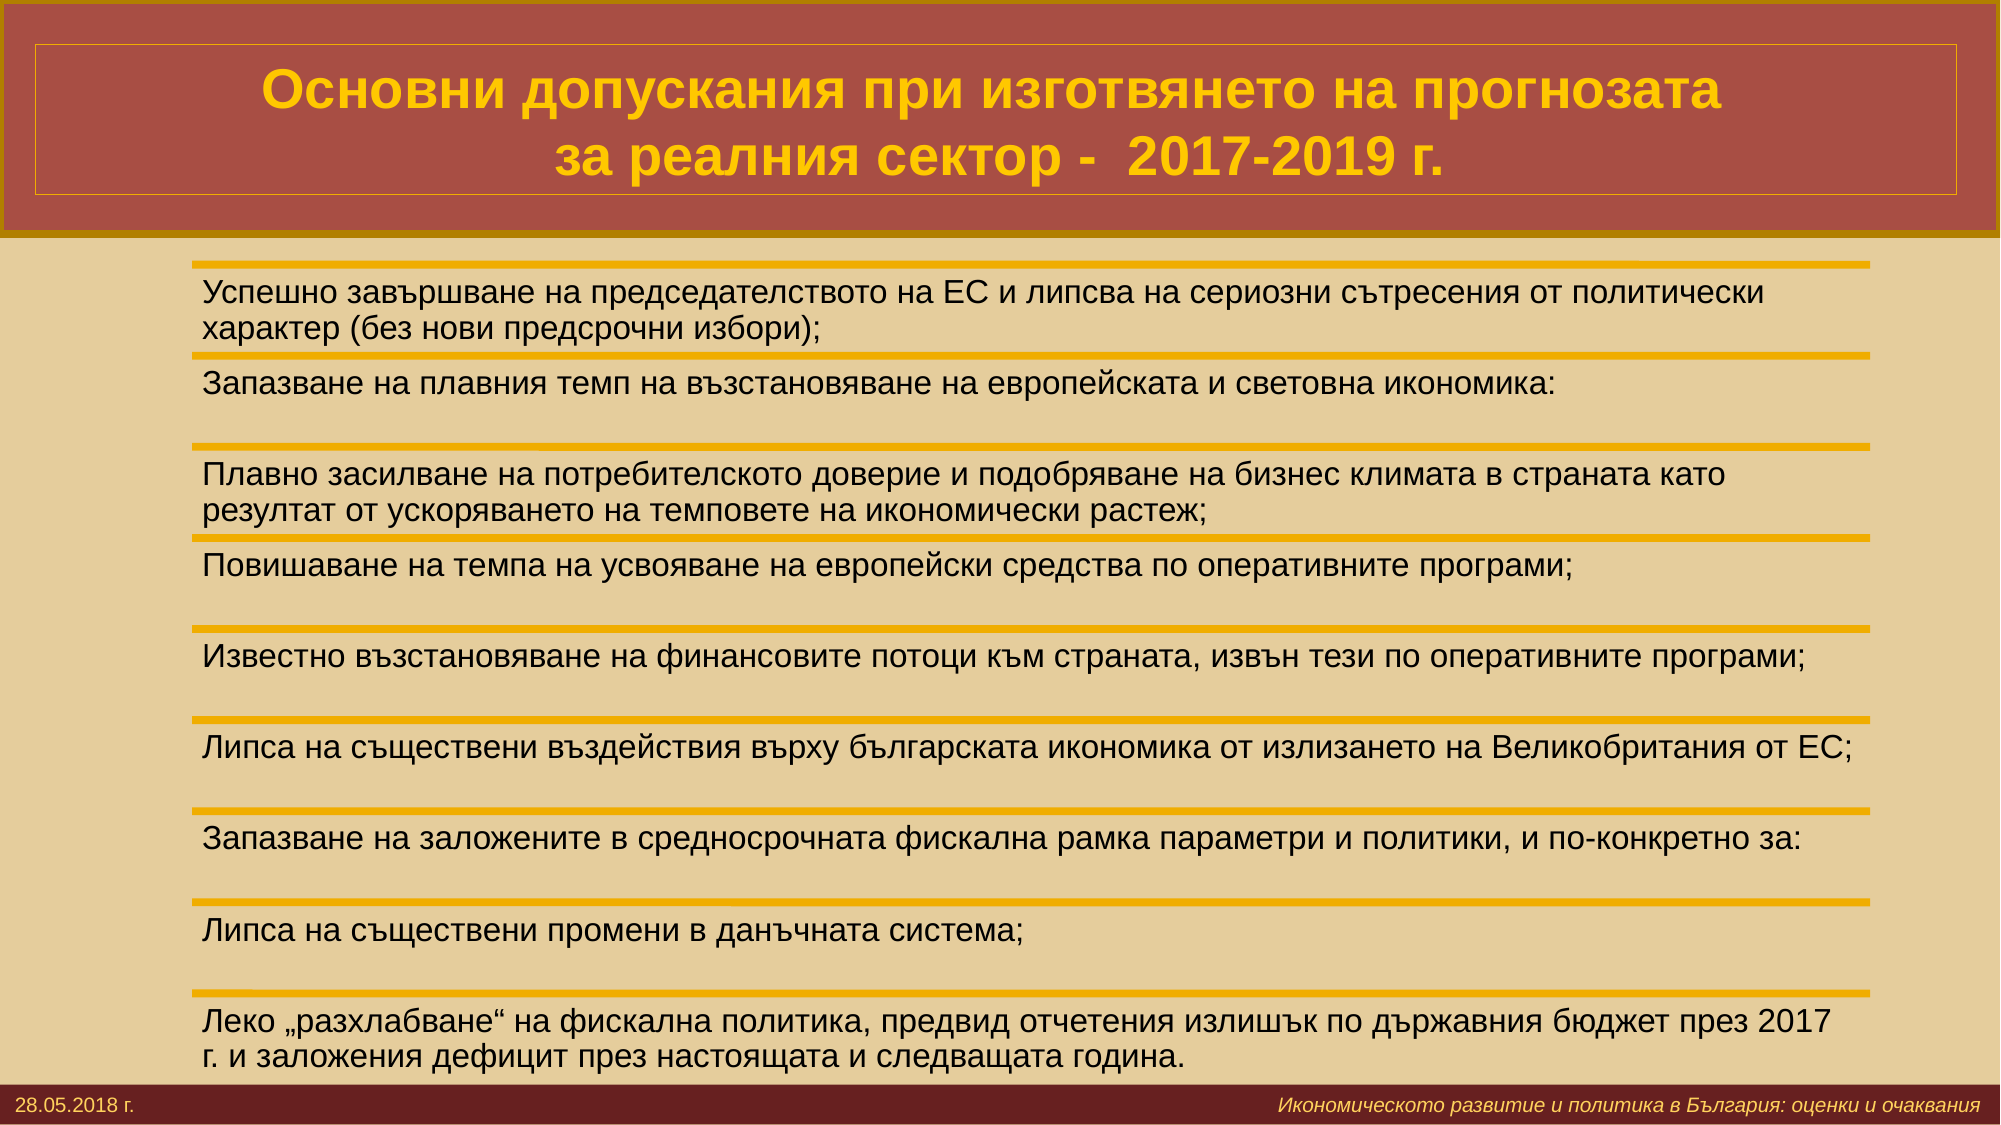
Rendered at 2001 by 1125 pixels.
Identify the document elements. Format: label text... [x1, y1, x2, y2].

text_box 28.05.2018 г. Икономическото развитие и политика в България: оценки и очаквания [0, 1084, 2000, 1125]
title Основни допускания при изготвянето на прогнозата за реалния сектор - 2017-2019 г. [35, 44, 1957, 195]
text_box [192, 264, 1871, 1085]
